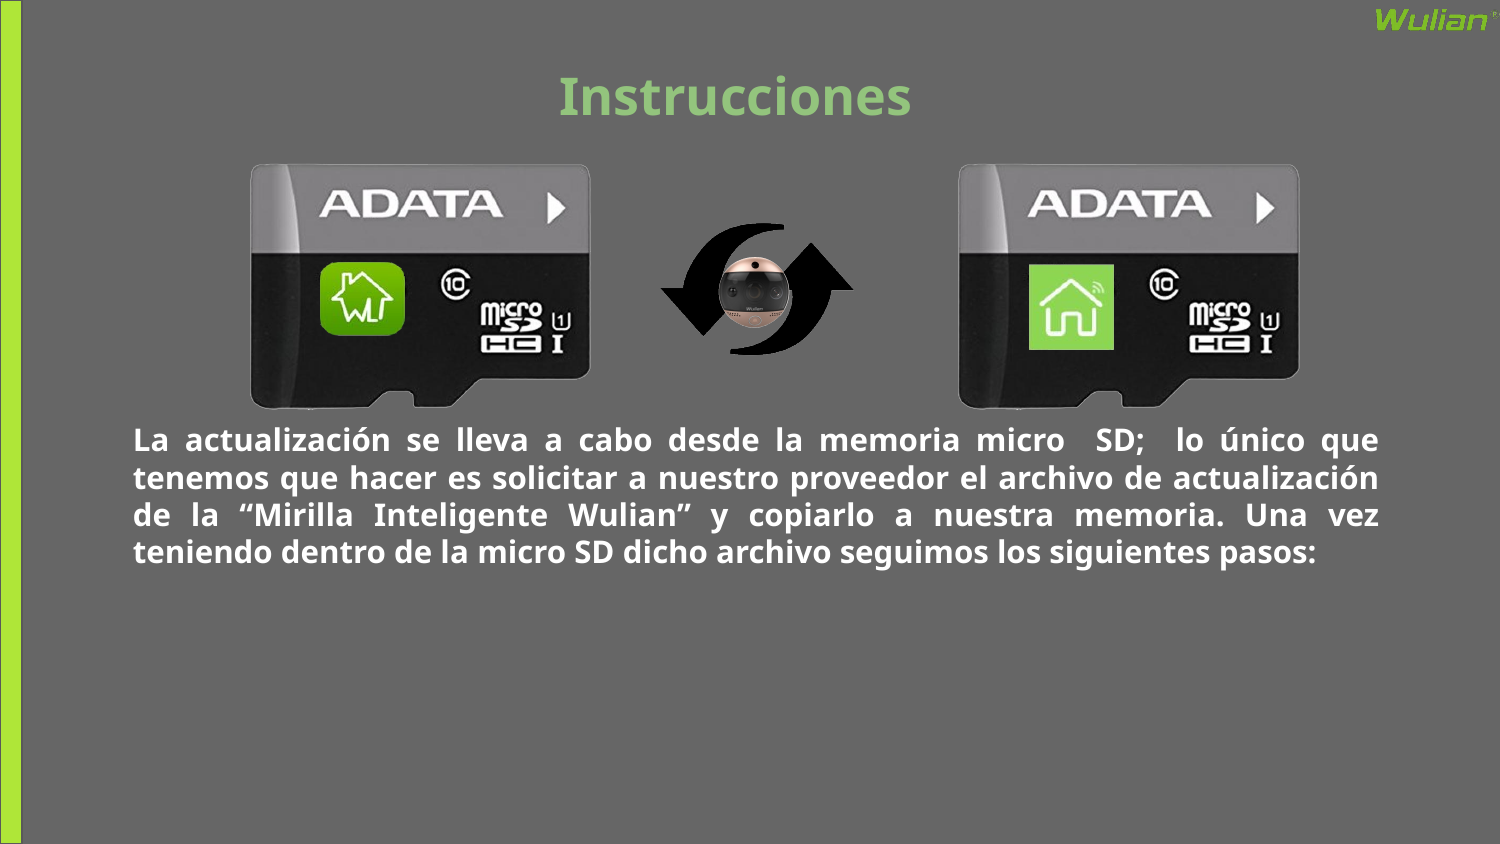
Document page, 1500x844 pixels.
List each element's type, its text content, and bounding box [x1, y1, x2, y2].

text_box [0, 0, 22, 844]
picture [1374, 7, 1500, 33]
text_box La actualización se lleva a cabo desde la memoria micro SD; lo único que tenemos que hacer es solicitar a nuestro proveedor el archivo de actualización de la “Mirilla Inteligente Wulian” y copiarlo a nuestra memoria. Una vez teniendo dentro de la micro SD dicho archivo seguimos los siguientes pasos: [117, 405, 1396, 596]
text_box Instrucciones [340, 48, 1145, 113]
picture [184, 160, 854, 418]
picture [892, 160, 1376, 418]
